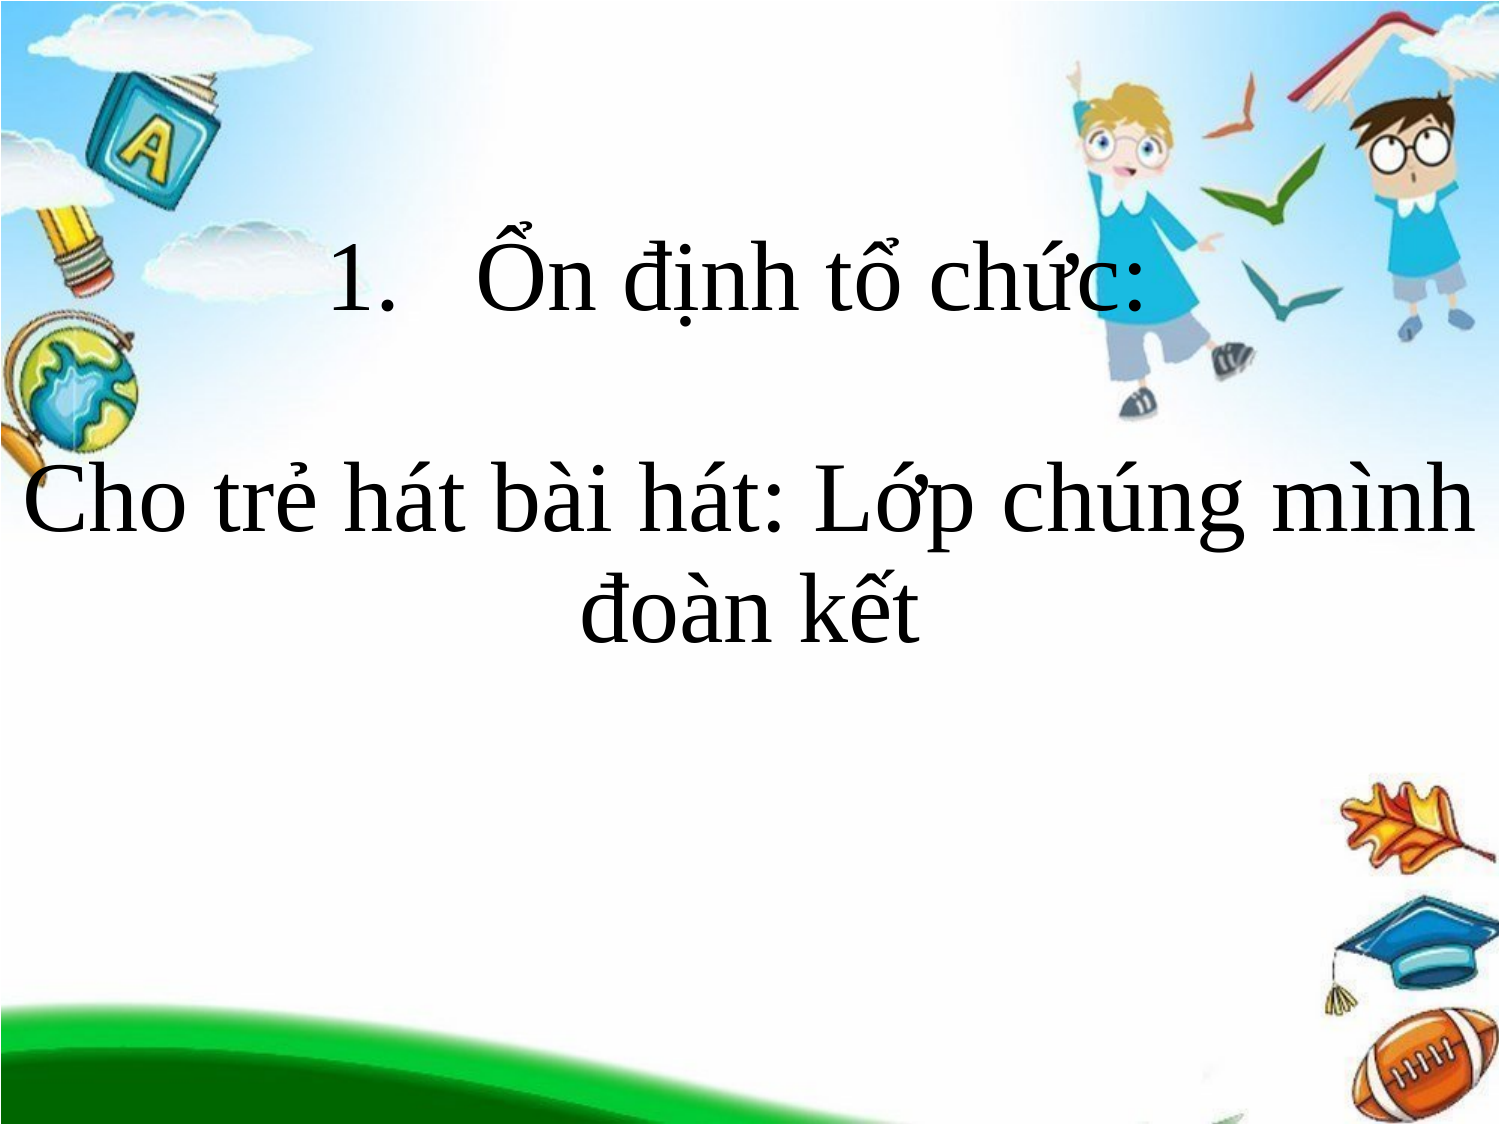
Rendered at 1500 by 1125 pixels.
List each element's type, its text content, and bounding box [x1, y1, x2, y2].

table_header Ổn định tổ chức: Cho trẻ hát bài hát: Lớp chúng mình đoàn kết [1, 1, 1499, 1124]
